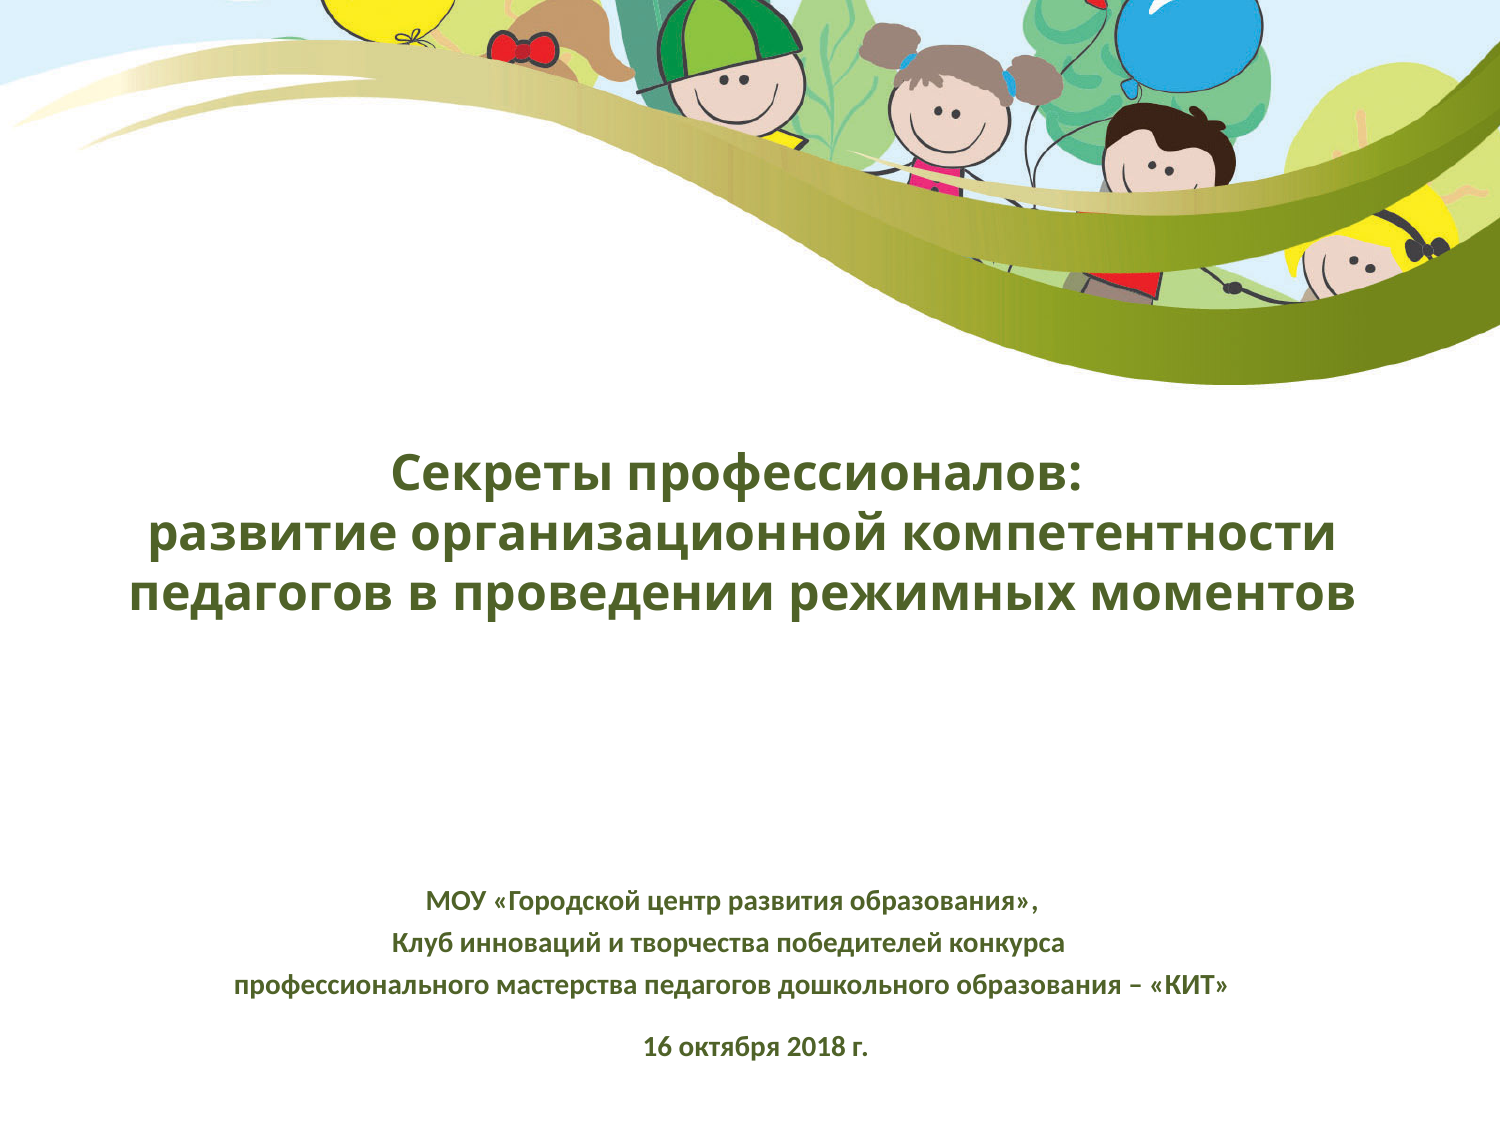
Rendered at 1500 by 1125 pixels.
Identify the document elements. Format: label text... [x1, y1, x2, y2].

title Секреты профессионалов: развитие организационной компетентности педагогов в проведении режимных моментов [105, 410, 1381, 652]
text_box 16 октября 2018 г. [503, 1019, 1008, 1070]
subtitle МОУ «Городской центр развития образования», Клуб инноваций и творчества победителей конкурса профессионального мастерства педагогов дошкольного образования – «КИТ» [117, 867, 1348, 1043]
picture [0, 0, 1500, 1125]
